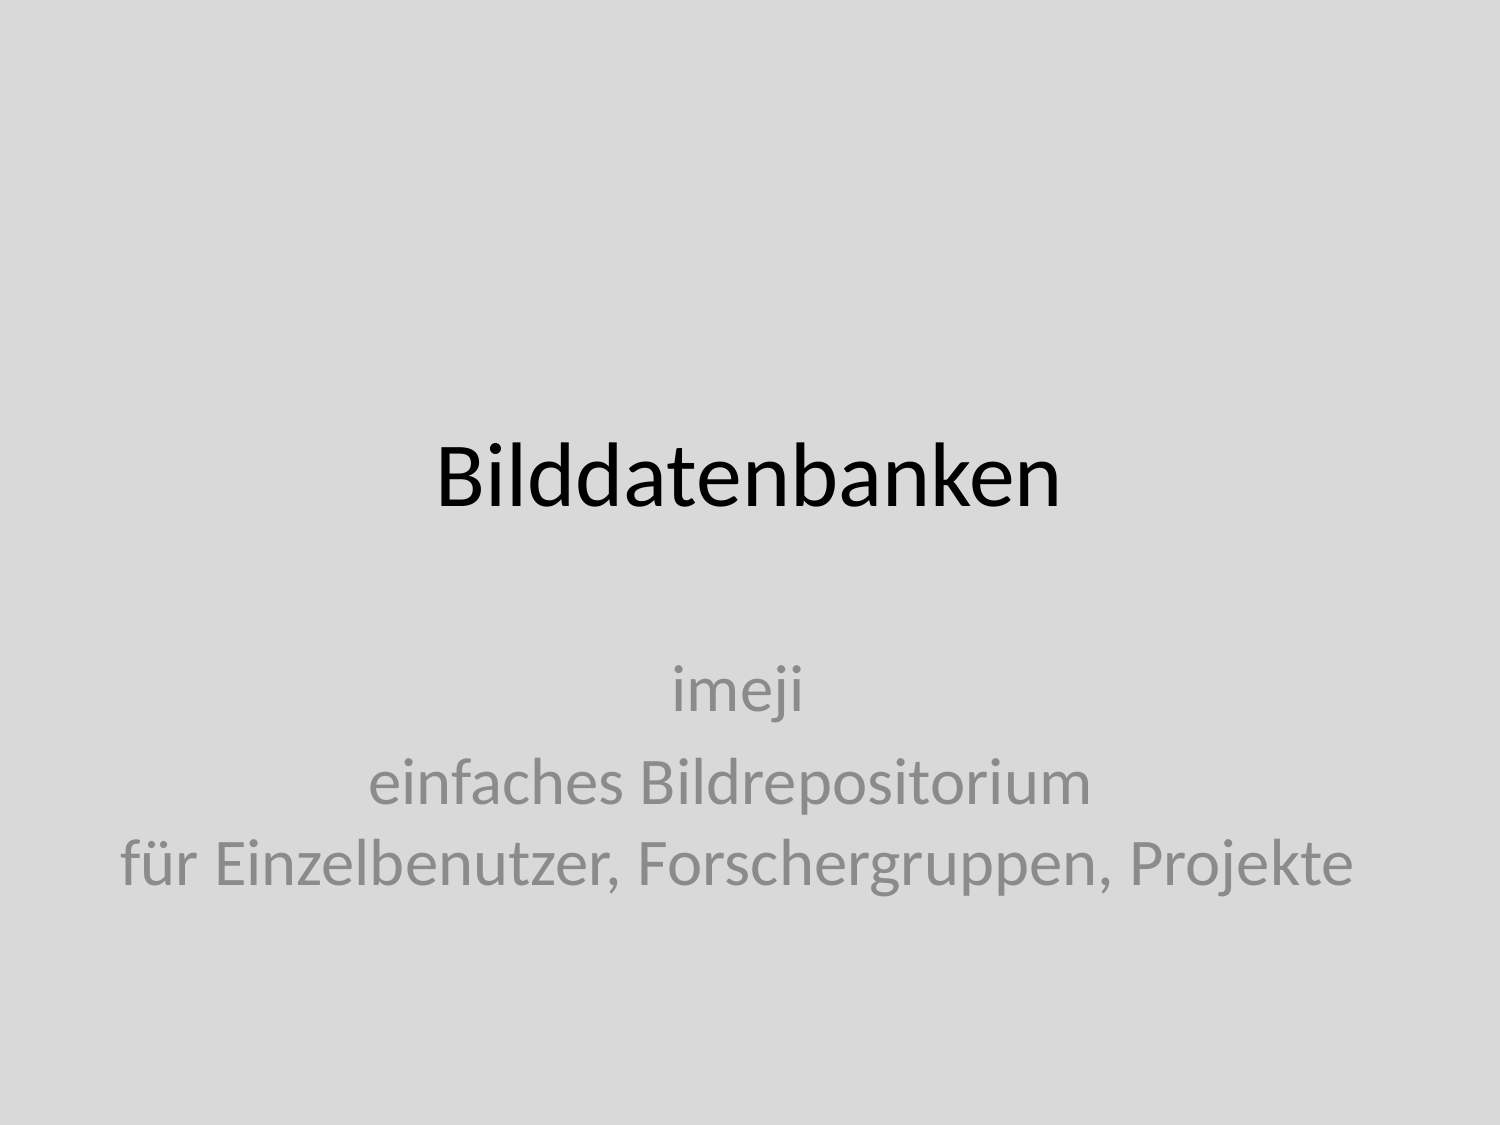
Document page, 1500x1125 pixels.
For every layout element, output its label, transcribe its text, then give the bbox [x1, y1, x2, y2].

title Bilddatenbanken [112, 349, 1388, 591]
subtitle imeji einfaches Bildrepositorium für Einzelbenutzer, Forschergruppen, Projekte [40, 637, 1436, 926]
